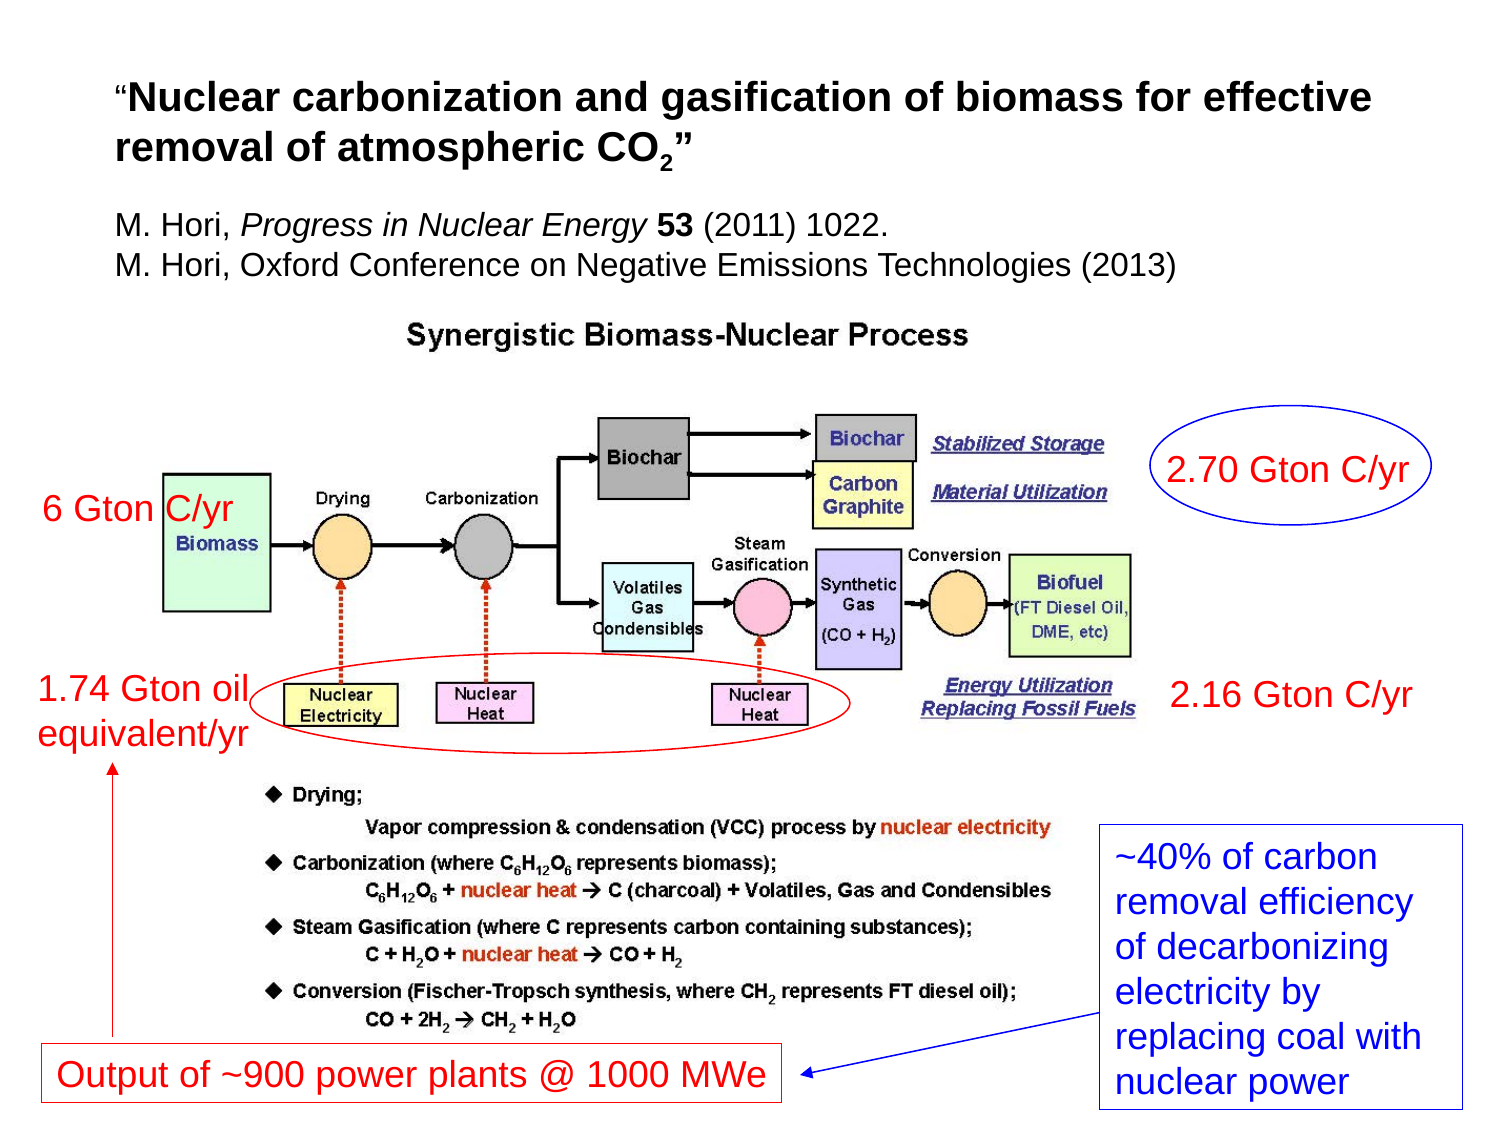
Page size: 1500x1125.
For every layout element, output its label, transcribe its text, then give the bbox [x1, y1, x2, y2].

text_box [799, 1012, 1101, 1076]
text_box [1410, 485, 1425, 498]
text_box 2.16 Gton C/yr [1206, 662, 1429, 723]
text_box “Nuclear carbonization and gasification of biomass for effective removal of atmospheric CO2” M. Hori, Progress in Nuclear Energy 53 (2011) 1022. M. Hori, Oxford Conference on Negative Emissions Technologies (2013) [99, 62, 1438, 291]
text_box ~40% of carbon removal efficiency of decarbonizing electricity by replacing coal with nuclear power [1195, 824, 1463, 1110]
text_box Output of ~900 power plants @ 1000 MWe [41, 1043, 132, 1103]
text_box [1206, 405, 1432, 525]
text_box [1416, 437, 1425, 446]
text_box 1.74 Gton oil equivalent/yr [22, 656, 132, 762]
picture [137, 312, 1202, 1101]
text_box 6 Gton C/yr [27, 476, 132, 537]
